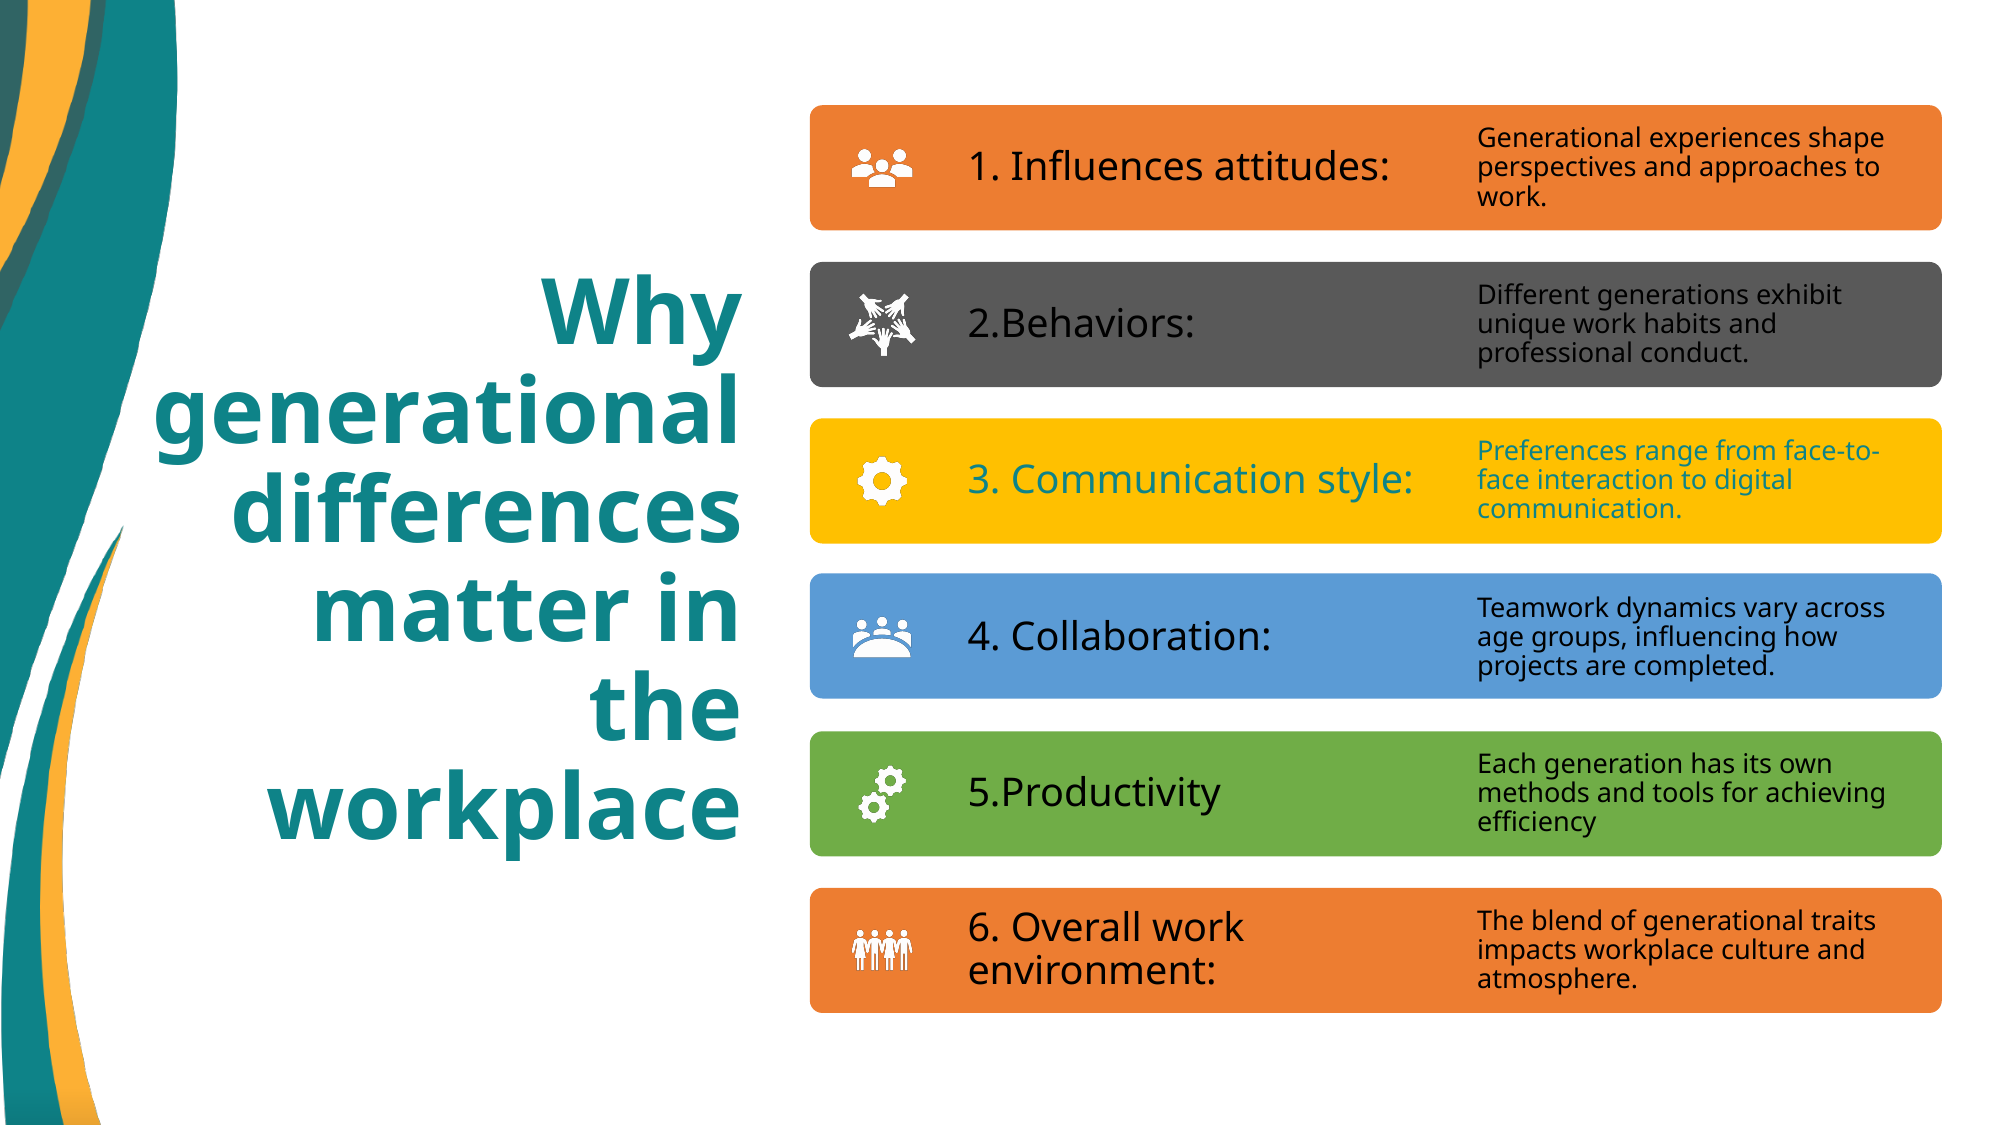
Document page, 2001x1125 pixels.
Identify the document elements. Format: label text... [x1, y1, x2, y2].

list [809, 105, 1942, 1014]
picture [0, 0, 723, 1125]
title Why generational differences matter in the workplace [182, 278, 759, 846]
